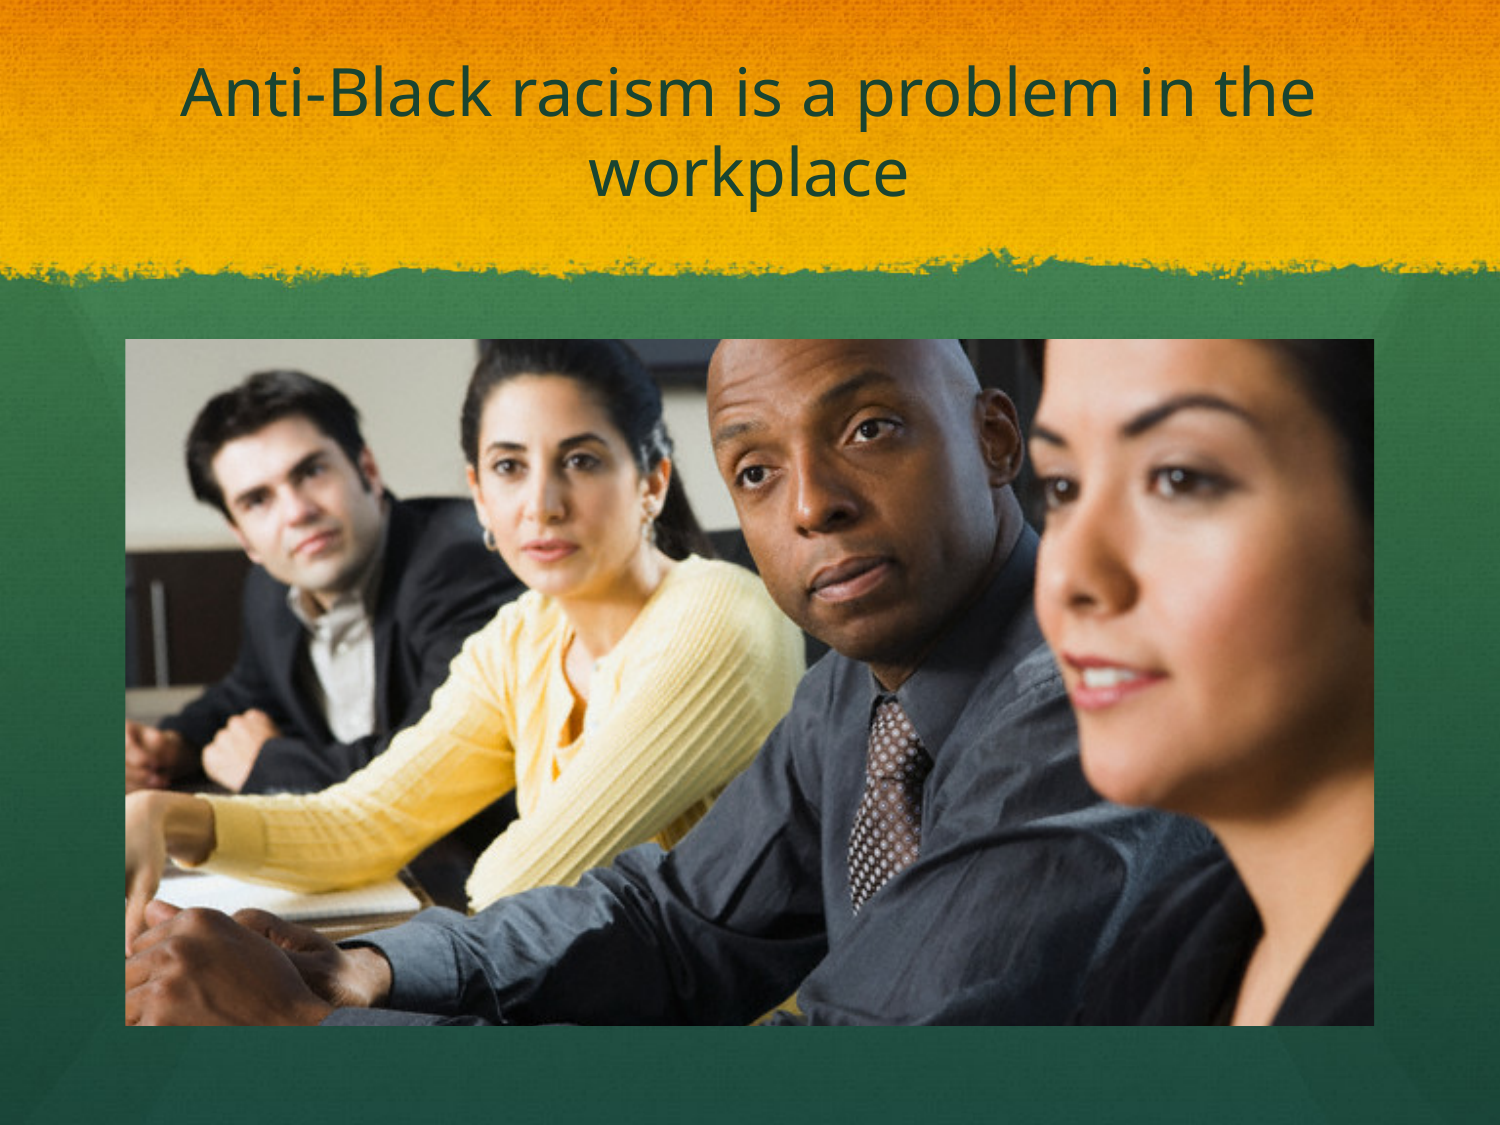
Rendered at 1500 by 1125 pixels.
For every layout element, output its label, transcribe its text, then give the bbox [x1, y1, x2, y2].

title Anti-Black racism is a problem in the workplace [125, 13, 1375, 246]
picture [0, 0, 1500, 1125]
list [124, 339, 1375, 1027]
